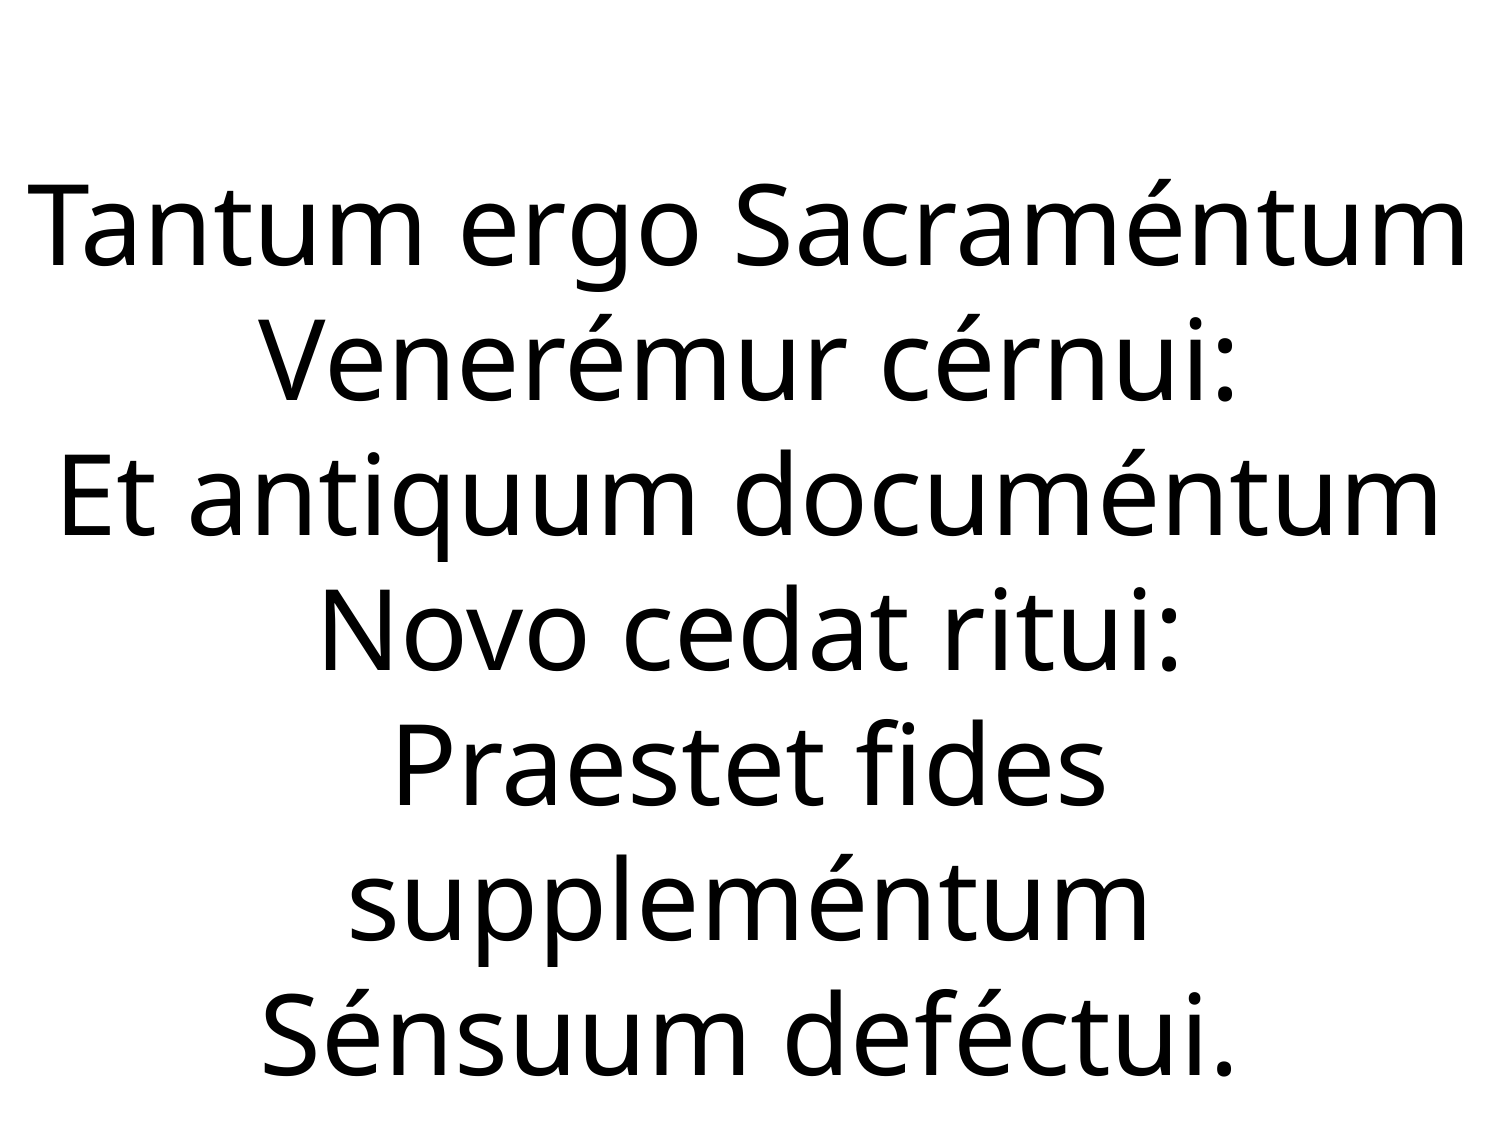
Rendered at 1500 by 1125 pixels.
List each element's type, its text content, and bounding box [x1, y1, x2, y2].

text_box Tantum ergo Sacraméntum Venerémur cérnui: Et antiquum documéntum Novo cedat ritui: Praestet fides suppleméntum Sénsuum deféctui. [0, 145, 1500, 1106]
